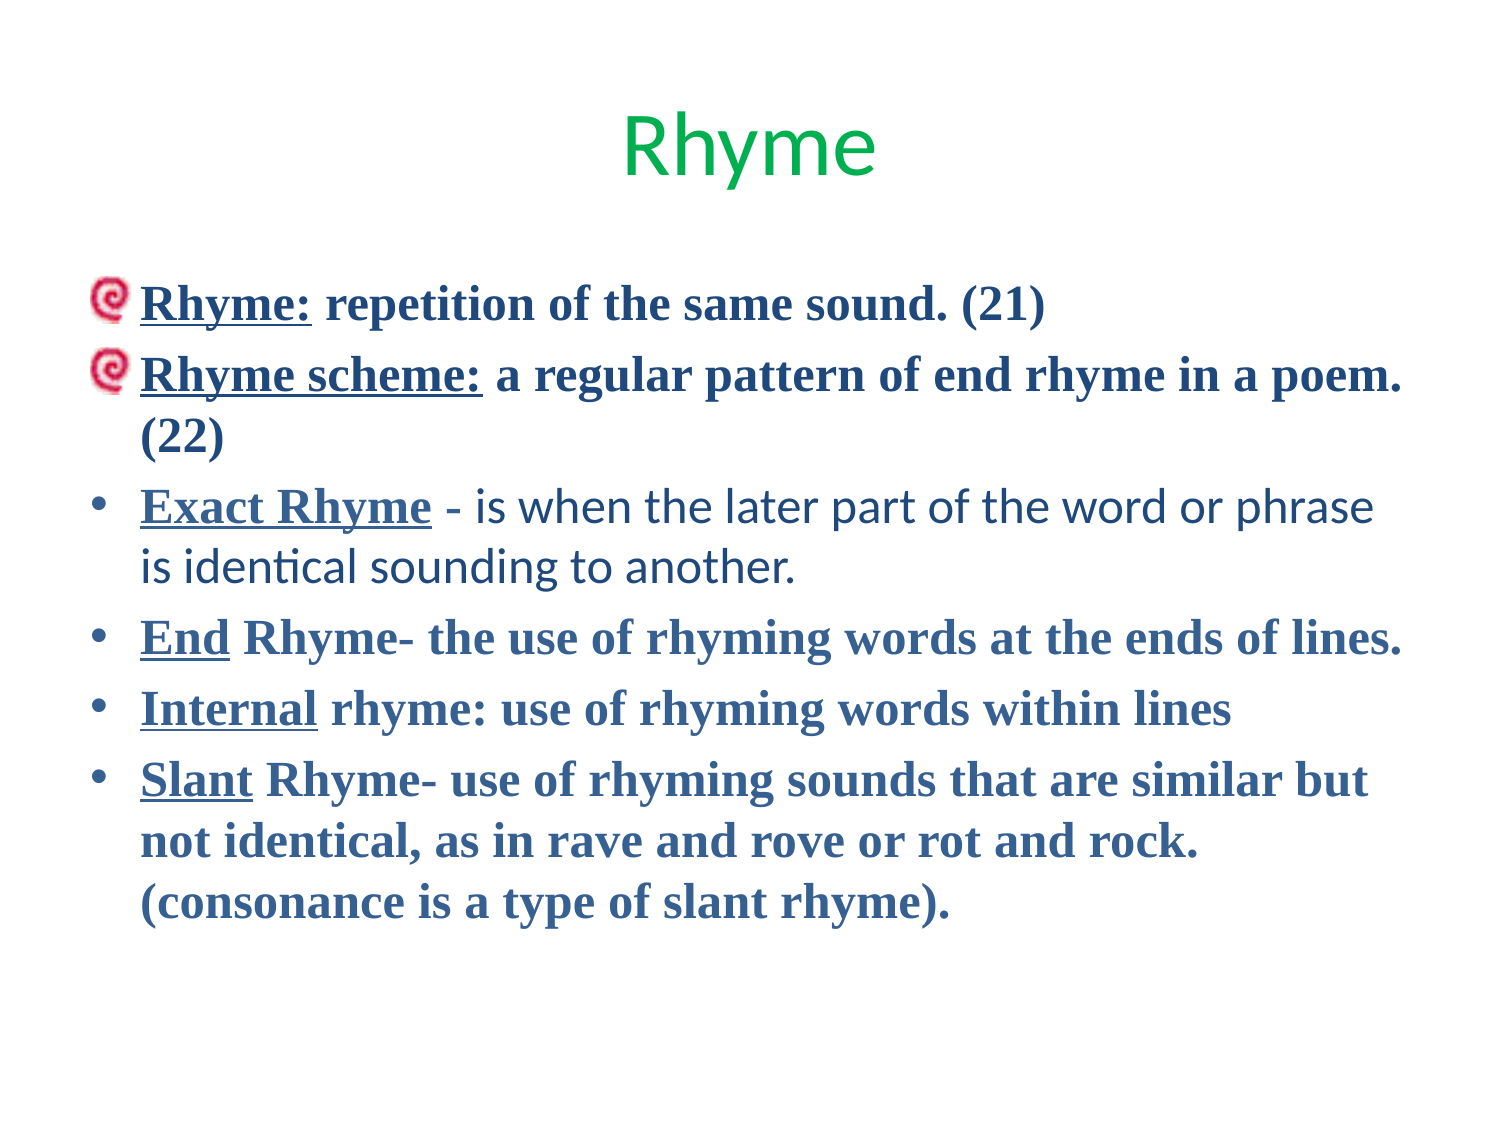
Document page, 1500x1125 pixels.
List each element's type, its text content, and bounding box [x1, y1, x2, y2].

picture [90, 347, 134, 395]
title Rhyme [75, 45, 1425, 233]
list Rhyme: repetition of the same sound. (21) Rhyme scheme: a regular pattern of end rhyme in a poem.(22) Exact Rhyme - is when the later part of the word or phrase is identical sounding to another. End Rhyme- the use of rhyming words at the ends of lines. Internal rhyme: use of rhyming words within lines Slant Rhyme- use of rhyming sounds that are similar but not identical, as in rave and rove or rot and rock. (consonance is a type of slant rhyme). [75, 262, 1425, 1005]
picture [90, 276, 134, 324]
